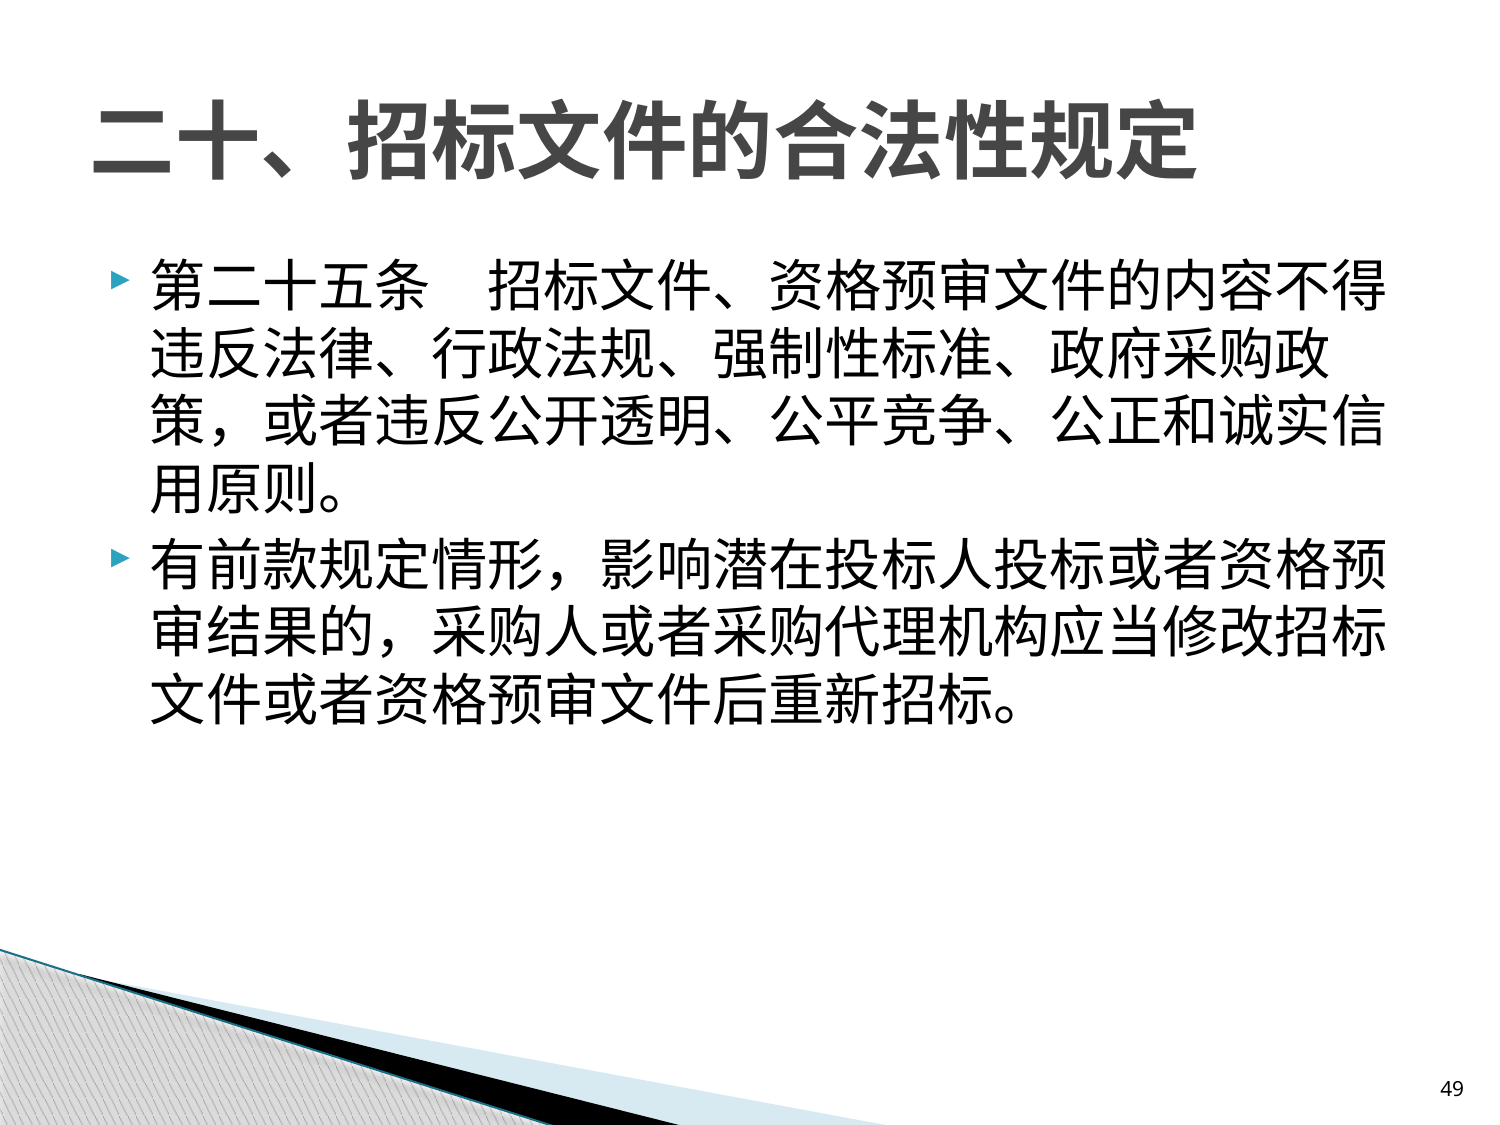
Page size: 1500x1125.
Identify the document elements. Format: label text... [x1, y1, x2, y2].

title 二十、招标文件的合法性规定 [75, 45, 1425, 233]
slide_number 49 [1418, 1051, 1479, 1112]
list 第二十五条 招标文件、资格预审文件的内容不得违反法律、行政法规、强制性标准、政府采购政策，或者违反公开透明、公平竞争、公正和诚实信用原则。 有前款规定情形，影响潜在投标人投标或者资格预审结果的，采购人或者采购代理机构应当修改招标文件或者资格预审文件后重新招标。 [74, 242, 1426, 986]
